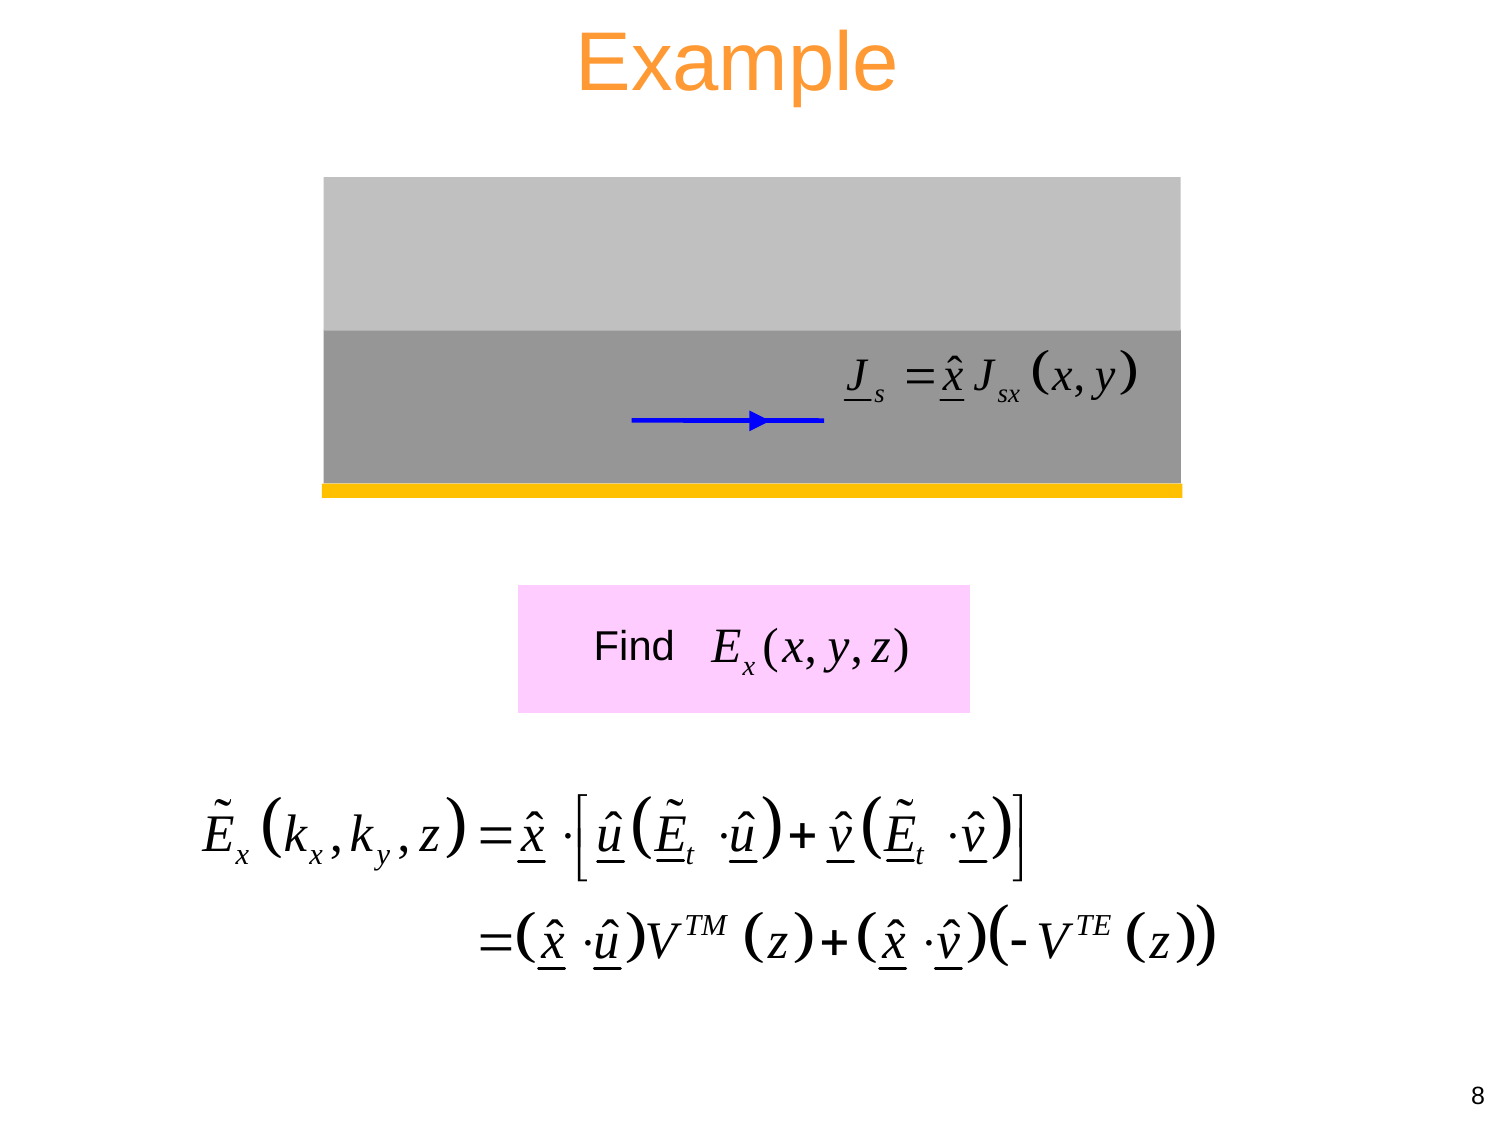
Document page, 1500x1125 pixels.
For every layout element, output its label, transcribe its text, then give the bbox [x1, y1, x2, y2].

text_box [517, 584, 972, 715]
text_box Example [15, 0, 1460, 115]
text_box Find [578, 611, 701, 677]
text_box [321, 176, 1183, 498]
slide_number 8 [1149, 1065, 1500, 1125]
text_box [190, 780, 1224, 998]
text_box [700, 612, 923, 688]
